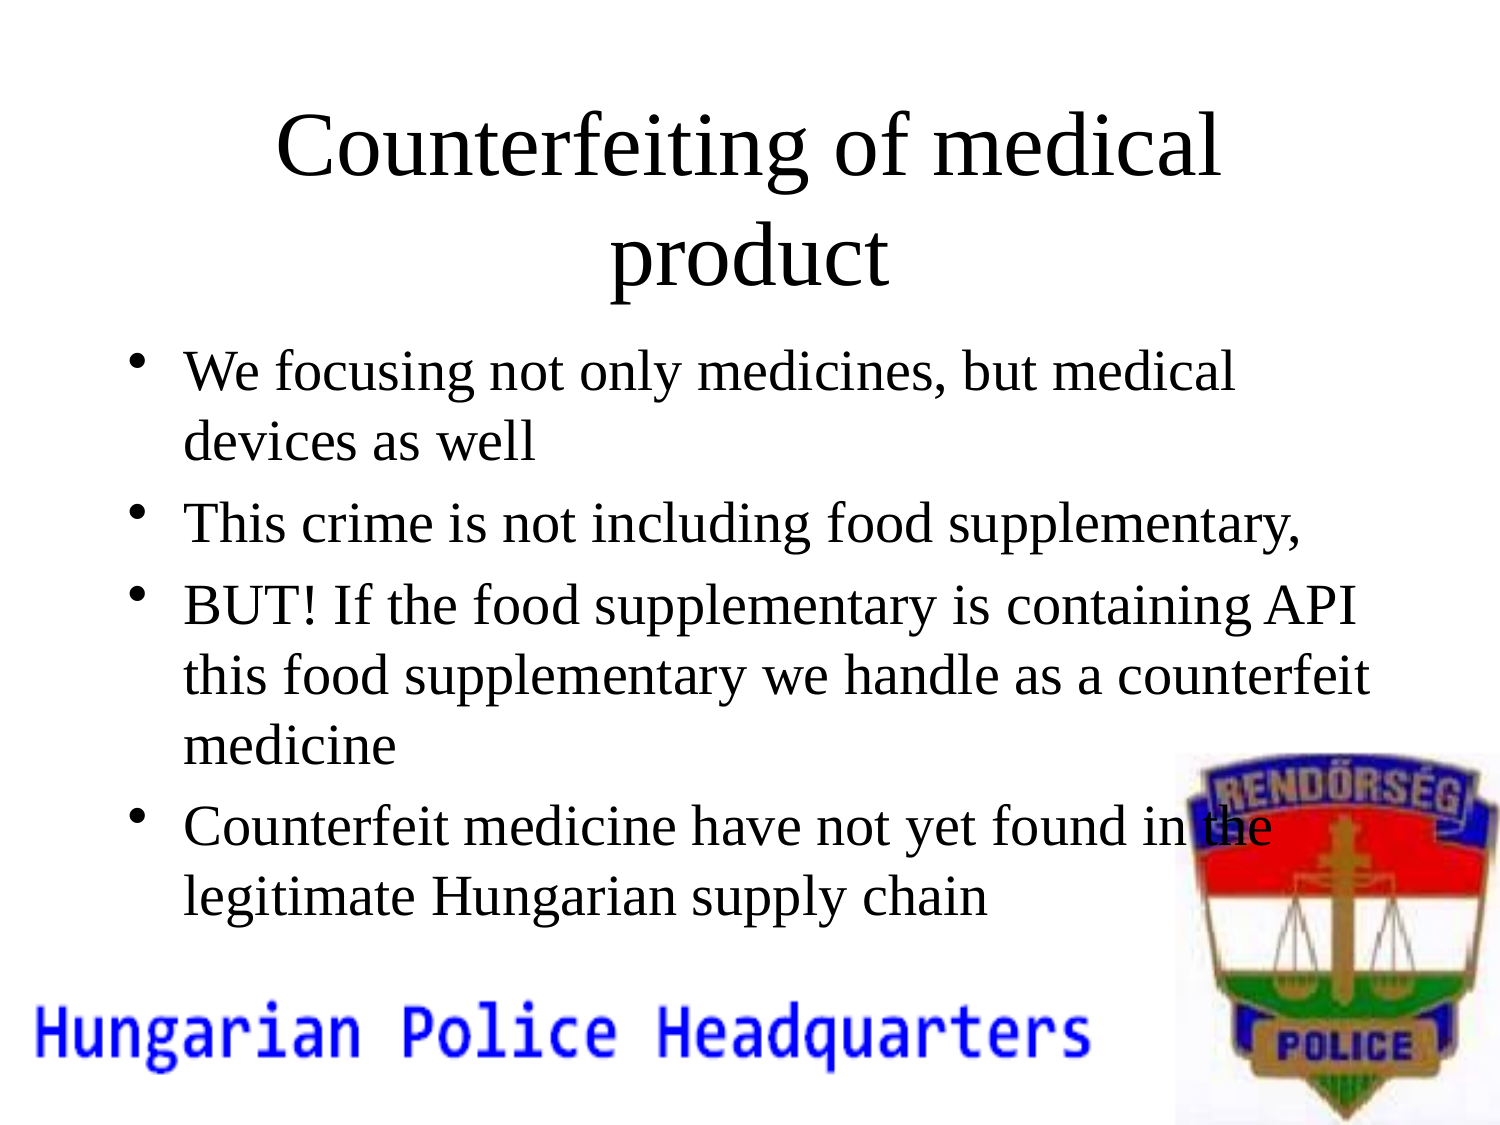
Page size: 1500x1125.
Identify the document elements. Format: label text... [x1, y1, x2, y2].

title Counterfeiting of medical product [112, 99, 1388, 288]
picture [0, 0, 1500, 1125]
list We focusing not only medicines, but medical devices as well This crime is not including food supplementary, BUT! If the food supplementary is containing API this food supplementary we handle as a counterfeit medicine Counterfeit medicine have not yet found in the legitimate Hungarian supply chain [112, 324, 1388, 1001]
